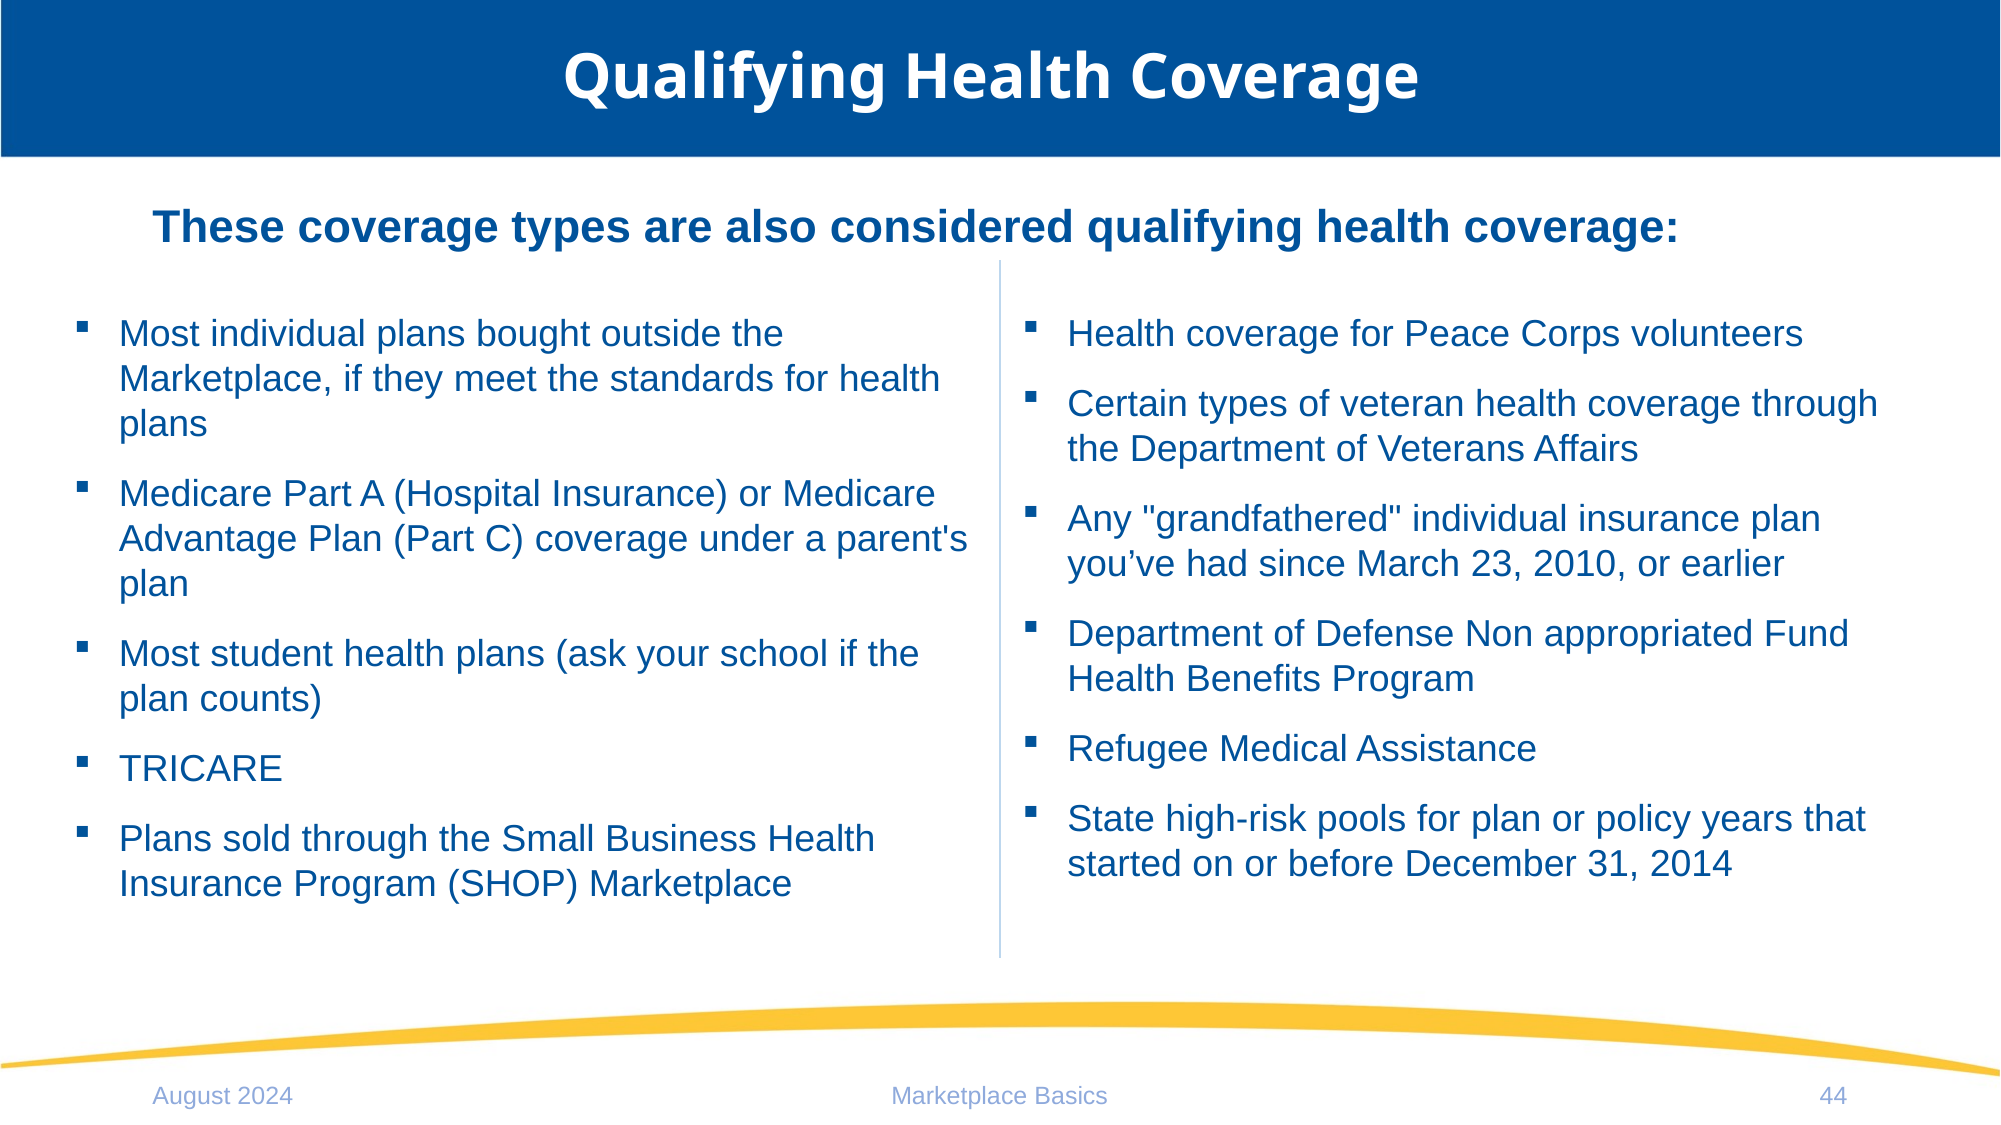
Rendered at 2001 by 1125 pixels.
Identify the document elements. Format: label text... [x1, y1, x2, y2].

footer Marketplace Basics [662, 1065, 1338, 1125]
list These coverage types are also considered qualifying health coverage: [137, 189, 1784, 261]
picture [0, 0, 2001, 1125]
list Most individual plans bought outside the Marketplace, if they meet the standards for health plans Medicare Part A (Hospital Insurance) or Medicare Advantage Plan (Part C) coverage under a parent's plan Most student health plans (ask your school if the plan counts) TRICARE Plans sold through the Small Business Health Insurance Program (SHOP) Marketplace Health coverage for Peace Corps volunteers Certain types of veteran health coverage through the Department of Veterans Affairs Any "grandfathered" individual insurance plan you’ve had since March 23, 2010, or earlier Department of Defense Non appropriated Fund Health Benefits Program Refugee Medical Assistance State high-risk pools for plan or policy years that started on or before December 31, 2014 [58, 301, 999, 950]
title Qualifying Health Coverage [0, 0, 2000, 158]
slide_number 44 [1412, 1065, 1863, 1125]
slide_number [137, 1065, 588, 1125]
list Most individual plans bought outside the Marketplace, if they meet the standards for health plans Medicare Part A (Hospital Insurance) or Medicare Advantage Plan (Part C) coverage under a parent's plan Most student health plans (ask your school if the plan counts) TRICARE Plans sold through the Small Business Health Insurance Program (SHOP) Marketplace Health coverage for Peace Corps volunteers Certain types of veteran health coverage through the Department of Veterans Affairs Any "grandfathered" individual insurance plan you’ve had since March 23, 2010, or earlier Department of Defense Non appropriated Fund Health Benefits Program Refugee Medical Assistance State high-risk pools for plan or policy years that started on or before December 31, 2014 [1001, 301, 1942, 950]
